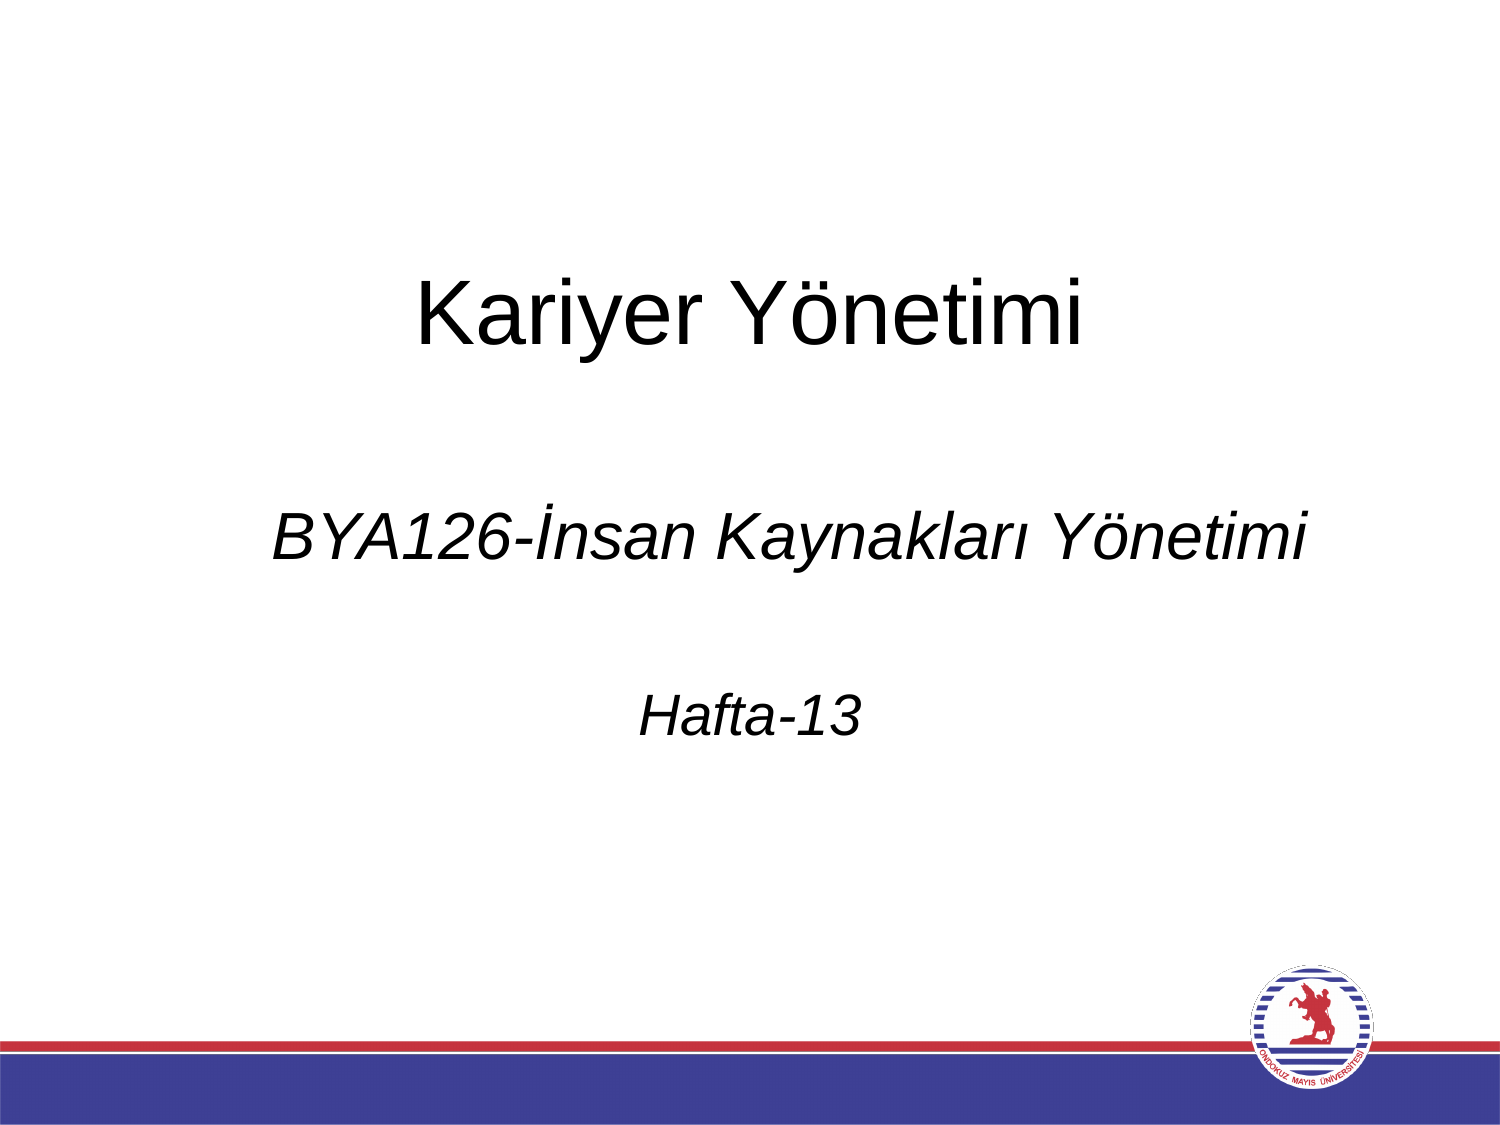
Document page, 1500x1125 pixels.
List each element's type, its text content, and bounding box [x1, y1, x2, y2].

title Kariyer Yönetimi [112, 187, 1388, 429]
text_box BYA126-İnsan Kaynakları Yönetimi [230, 485, 1350, 611]
picture [0, 965, 1500, 1125]
subtitle Hafta-13 [612, 669, 888, 795]
